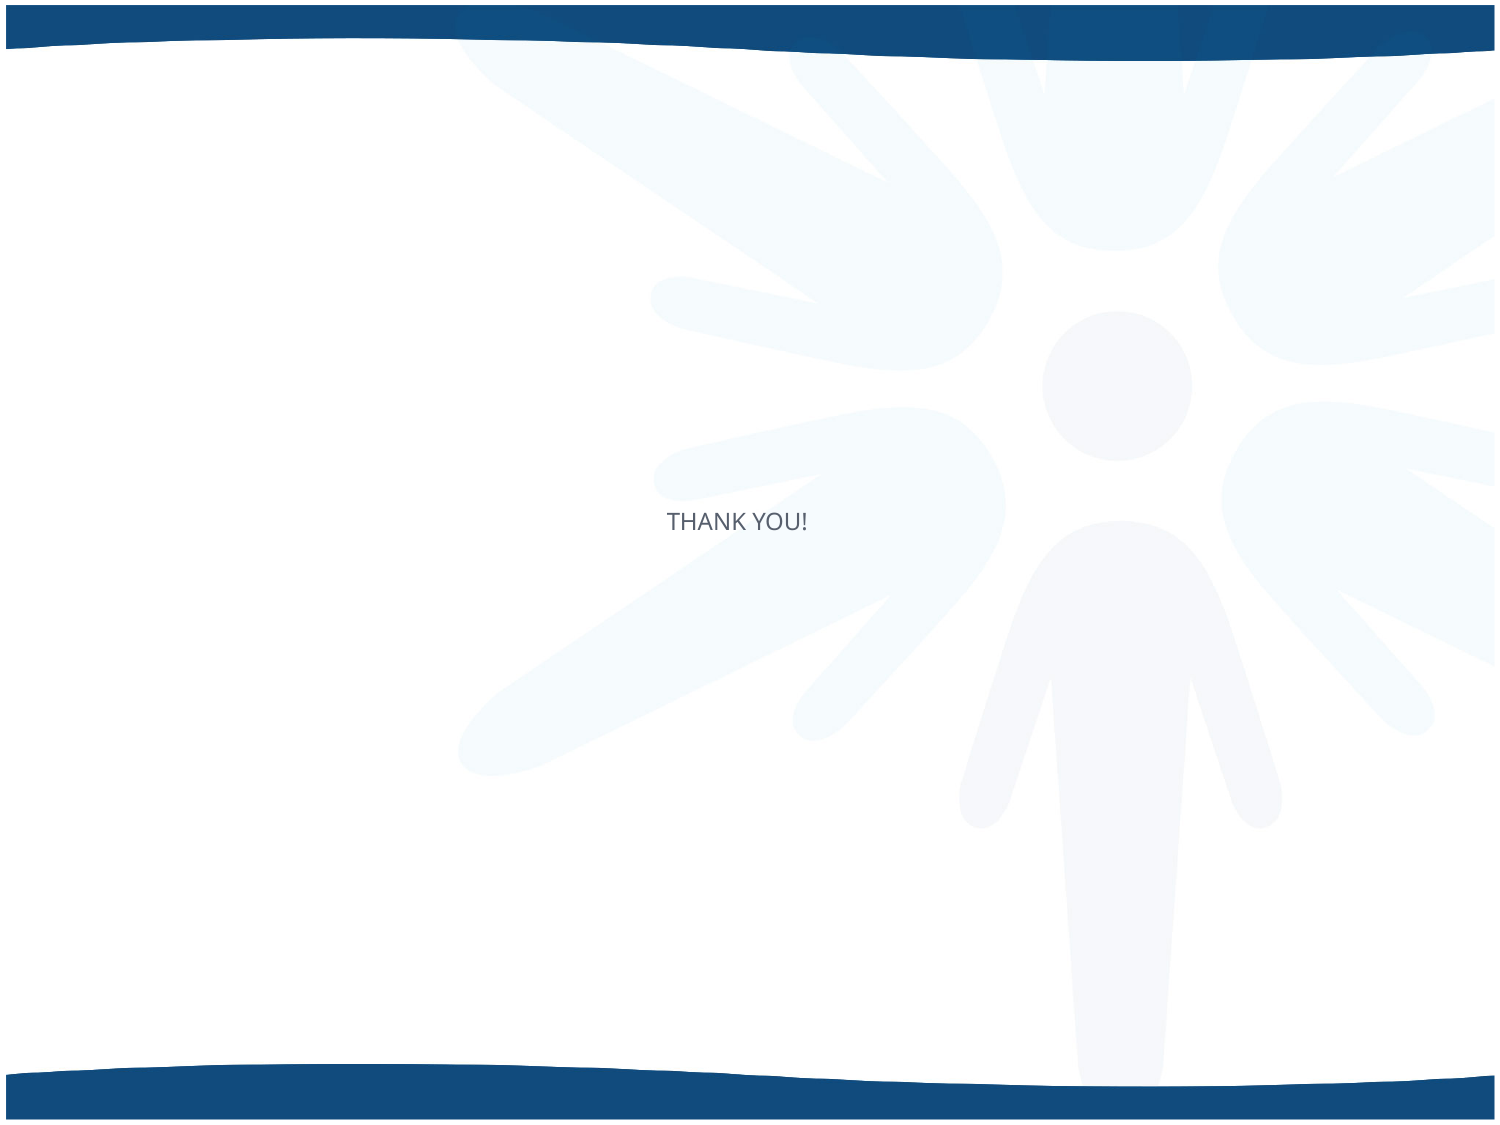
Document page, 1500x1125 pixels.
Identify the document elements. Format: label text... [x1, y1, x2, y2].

title Thank You! [125, 412, 1350, 600]
picture [0, 0, 1500, 1125]
